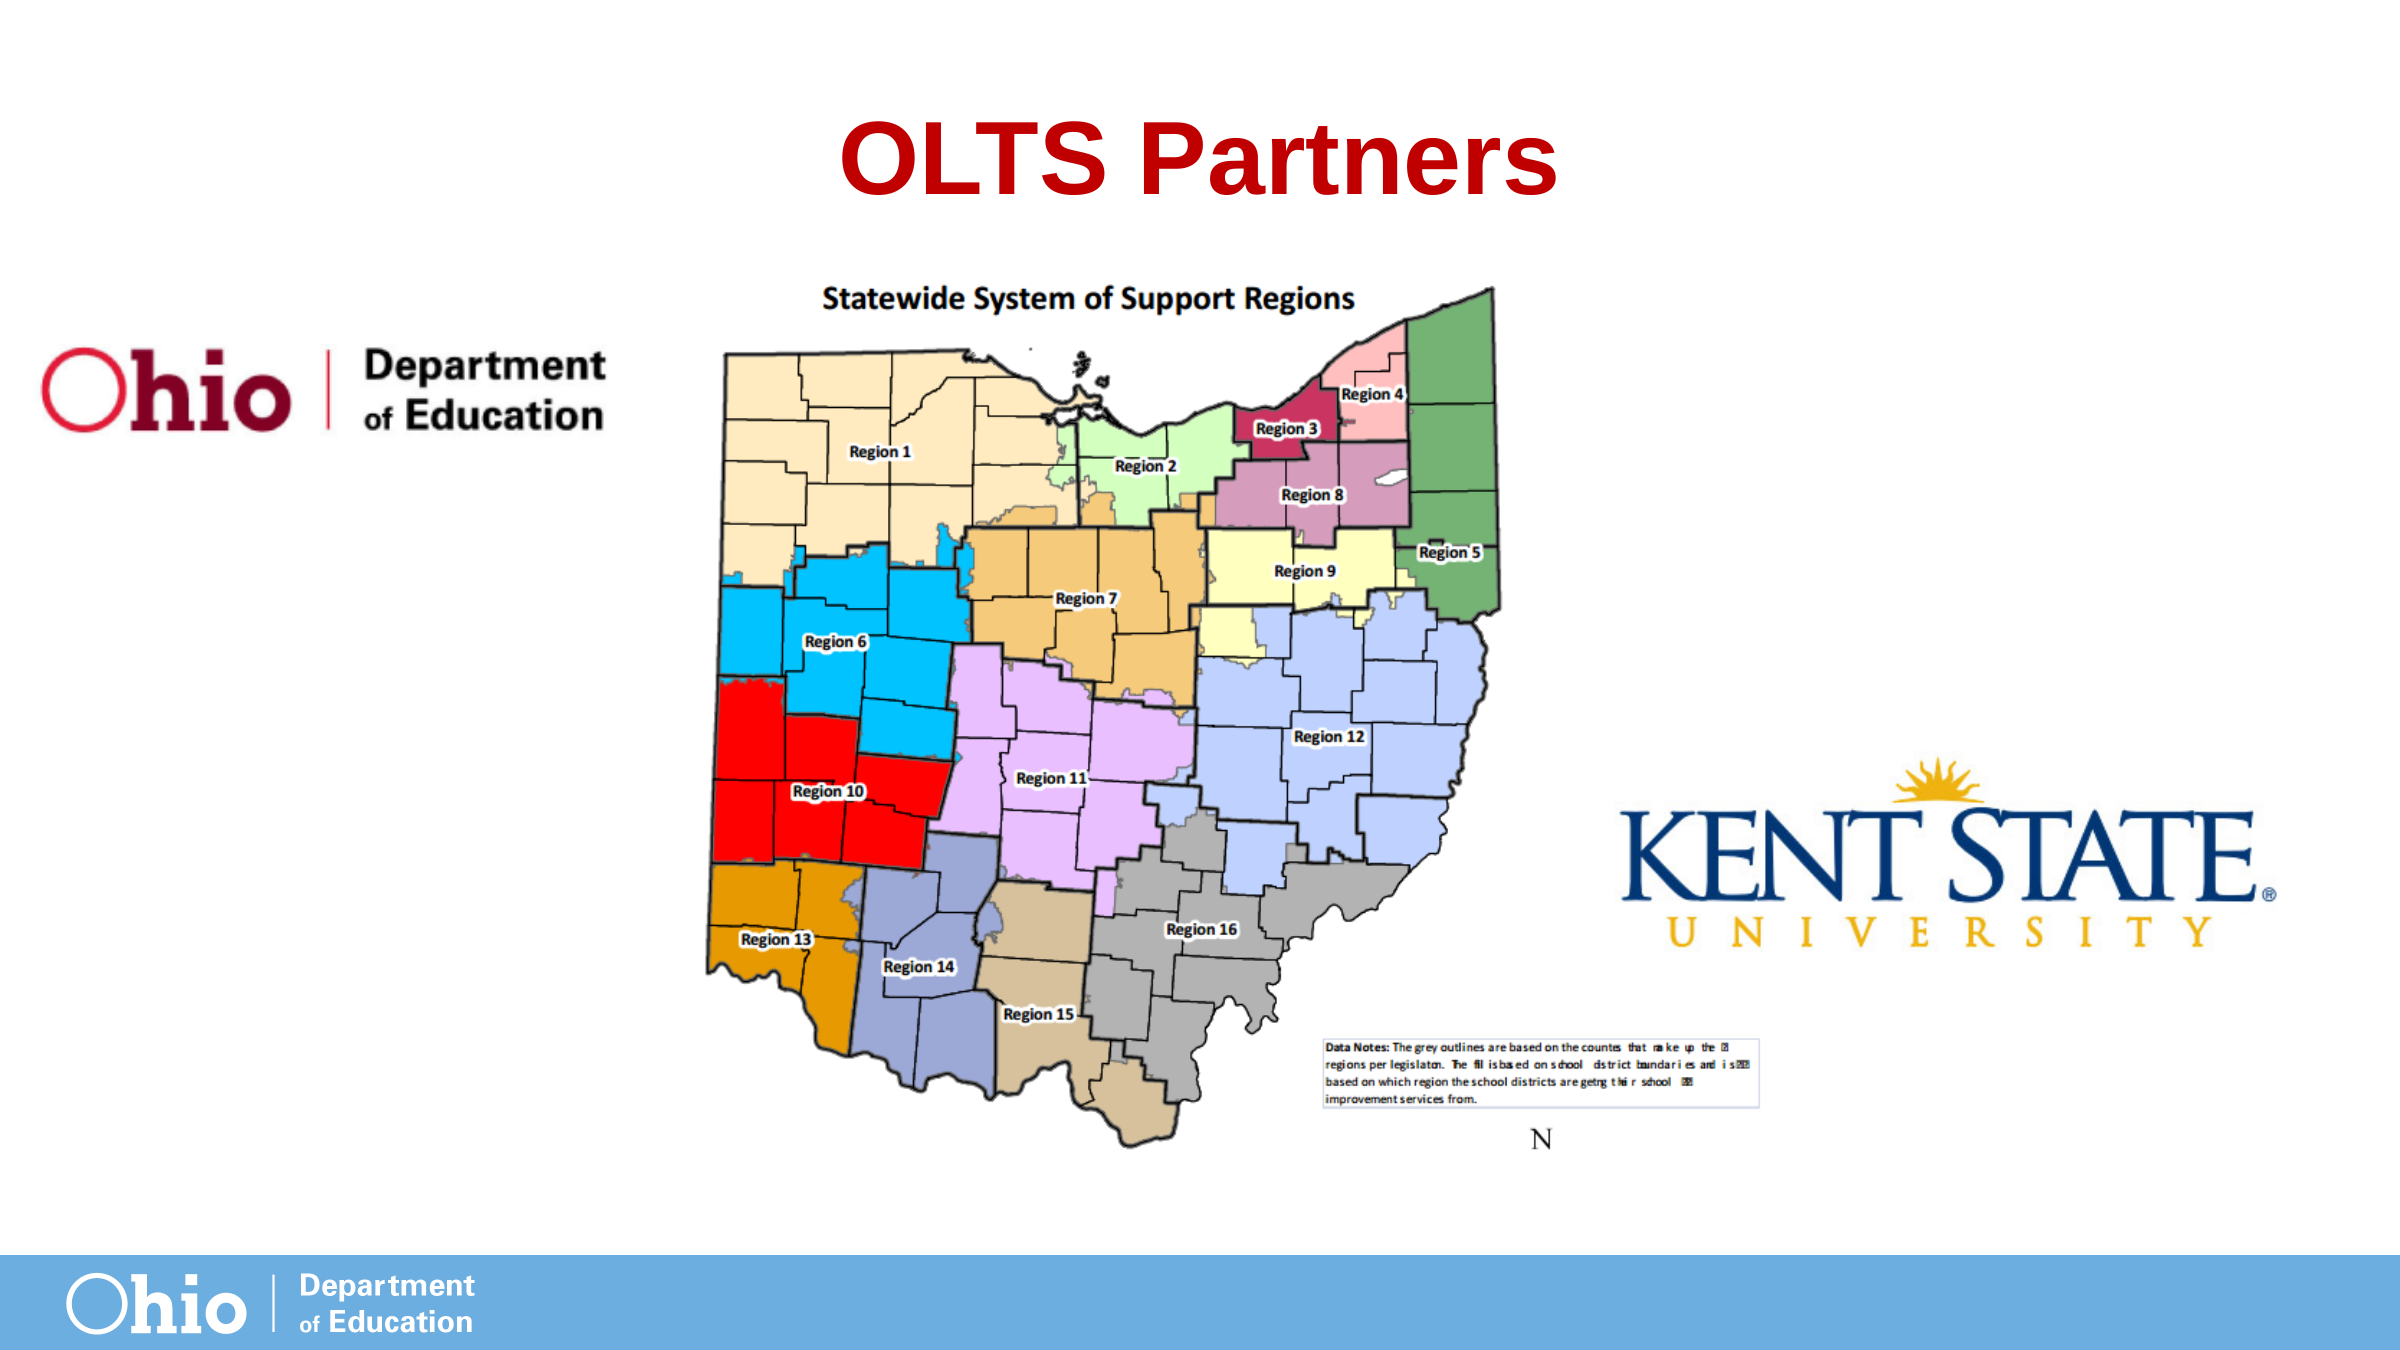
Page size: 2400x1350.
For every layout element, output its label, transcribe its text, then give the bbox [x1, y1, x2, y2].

picture [25, 319, 632, 462]
title OLTS Partners [120, 90, 2280, 217]
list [631, 265, 1800, 1158]
picture [1614, 751, 2281, 955]
picture [0, 1255, 2400, 1350]
